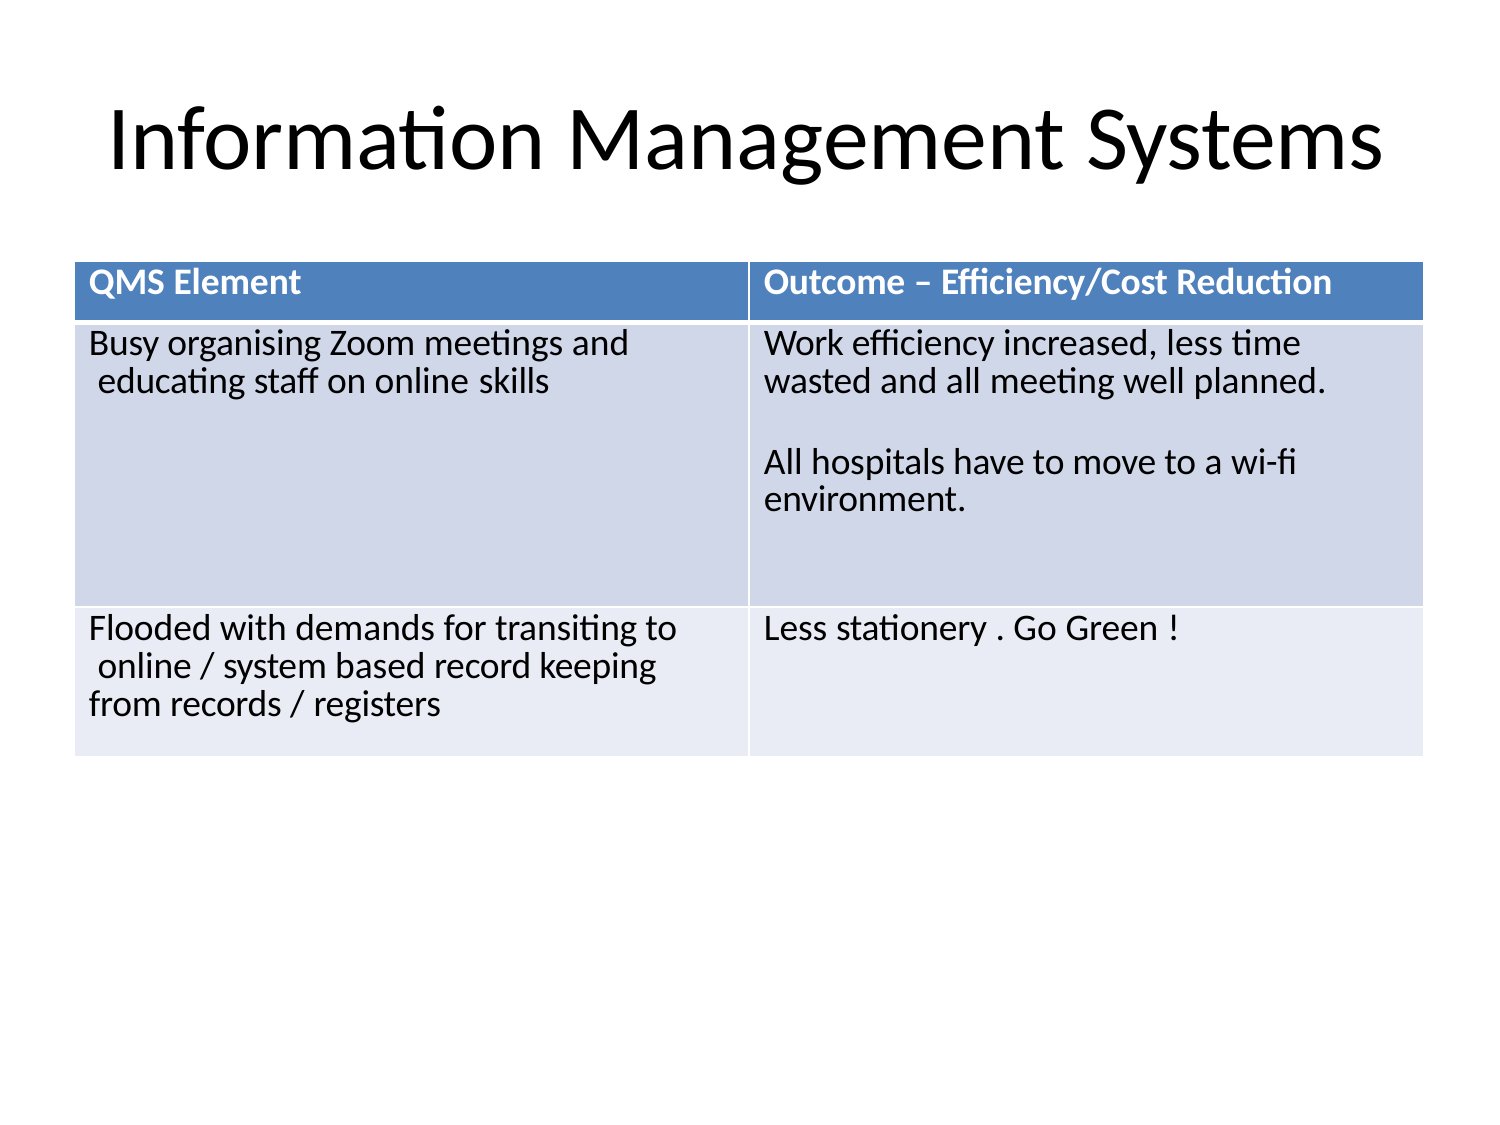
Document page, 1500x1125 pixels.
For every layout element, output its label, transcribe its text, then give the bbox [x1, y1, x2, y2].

title Information Management Systems [105, 75, 1396, 261]
table_cell Busy organising Zoom meetings and educating staff on online skills [75, 325, 748, 606]
table_header QMS Element [75, 262, 748, 320]
table_header Outcome – Efficiency/Cost Reduction [750, 262, 1423, 320]
table_cell Work efficiency increased, less time wasted and all meeting well planned. All hospitals have to move to a wi-fi environment. [750, 325, 1423, 606]
table_cell Flooded with demands for transiting to online / system based record keeping from records / registers [75, 608, 748, 756]
table_cell Less stationery . Go Green ! [750, 608, 1423, 756]
